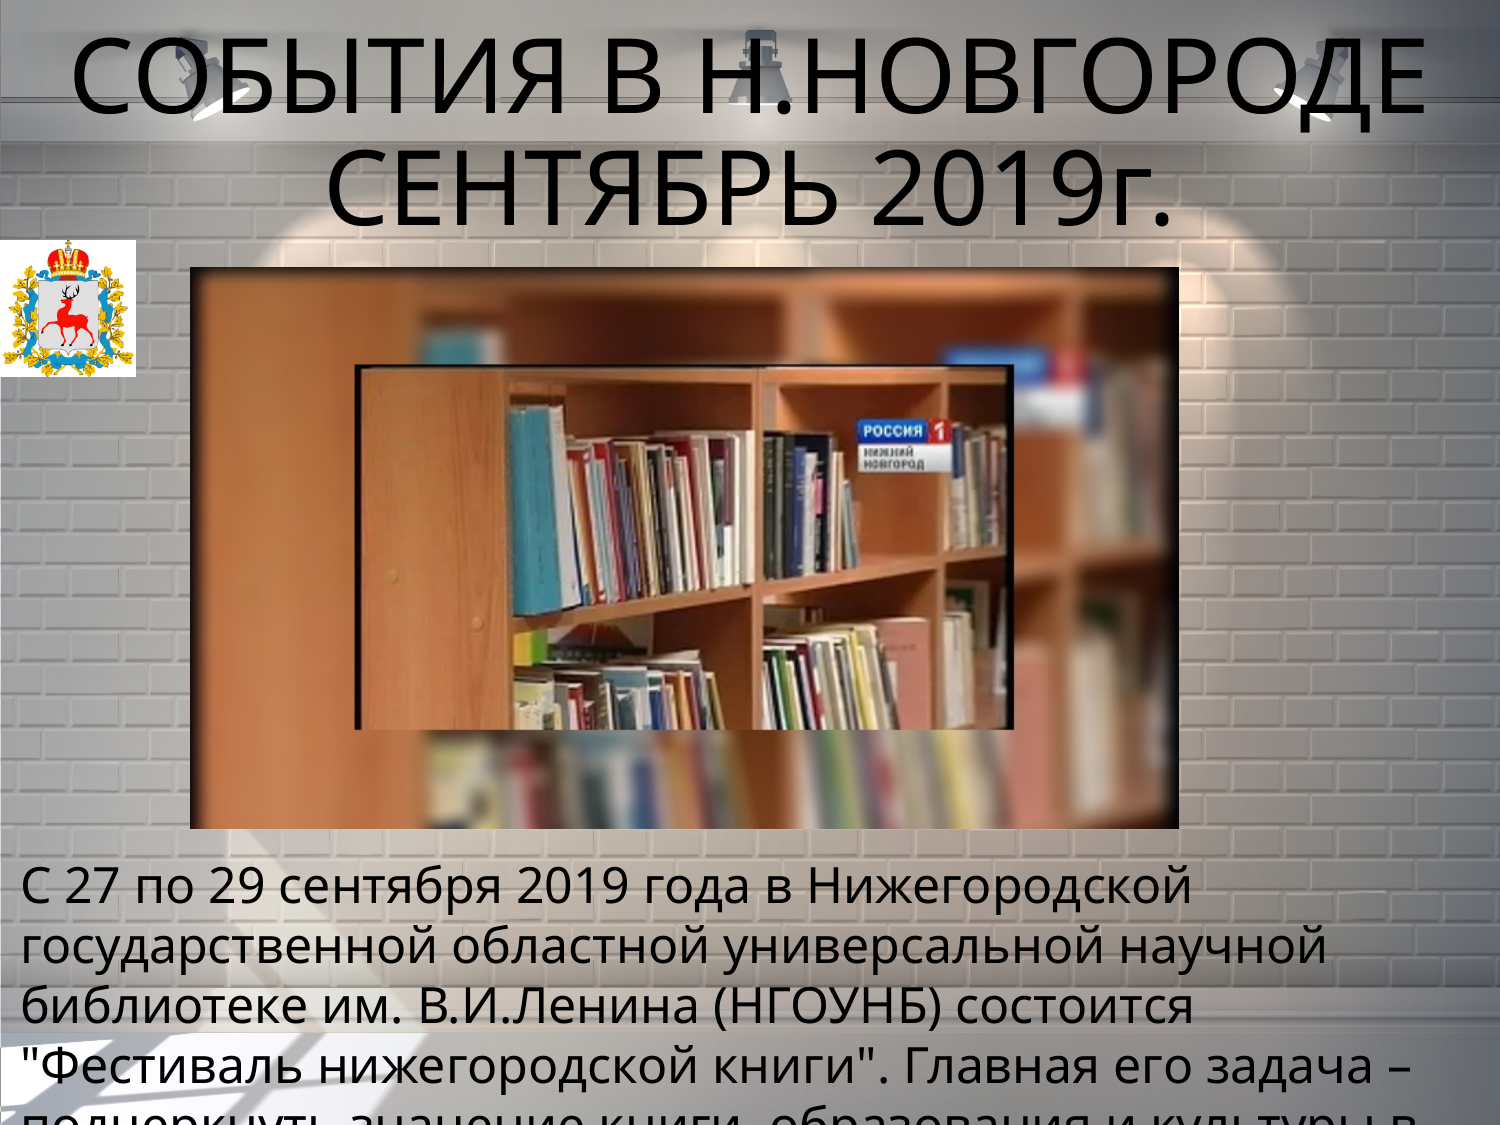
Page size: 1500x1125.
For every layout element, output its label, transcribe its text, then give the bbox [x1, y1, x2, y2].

text_box С 27 по 29 сентября 2019 года в Нижегородской государственной областной универсальной научной библиотеке им. В.И.Ленина (НГОУНБ) состоится "Фестиваль нижегородской книги". Главная его задача – подчеркнуть значение книги, образования и культуры в жизни современного человека. [5, 845, 1500, 1125]
picture [0, 0, 1500, 137]
title СОБЫТИЯ В Н.НОВГОРОДЕ СЕНТЯБРЬ 2019г. [0, 137, 1500, 256]
picture [0, 240, 1500, 1125]
